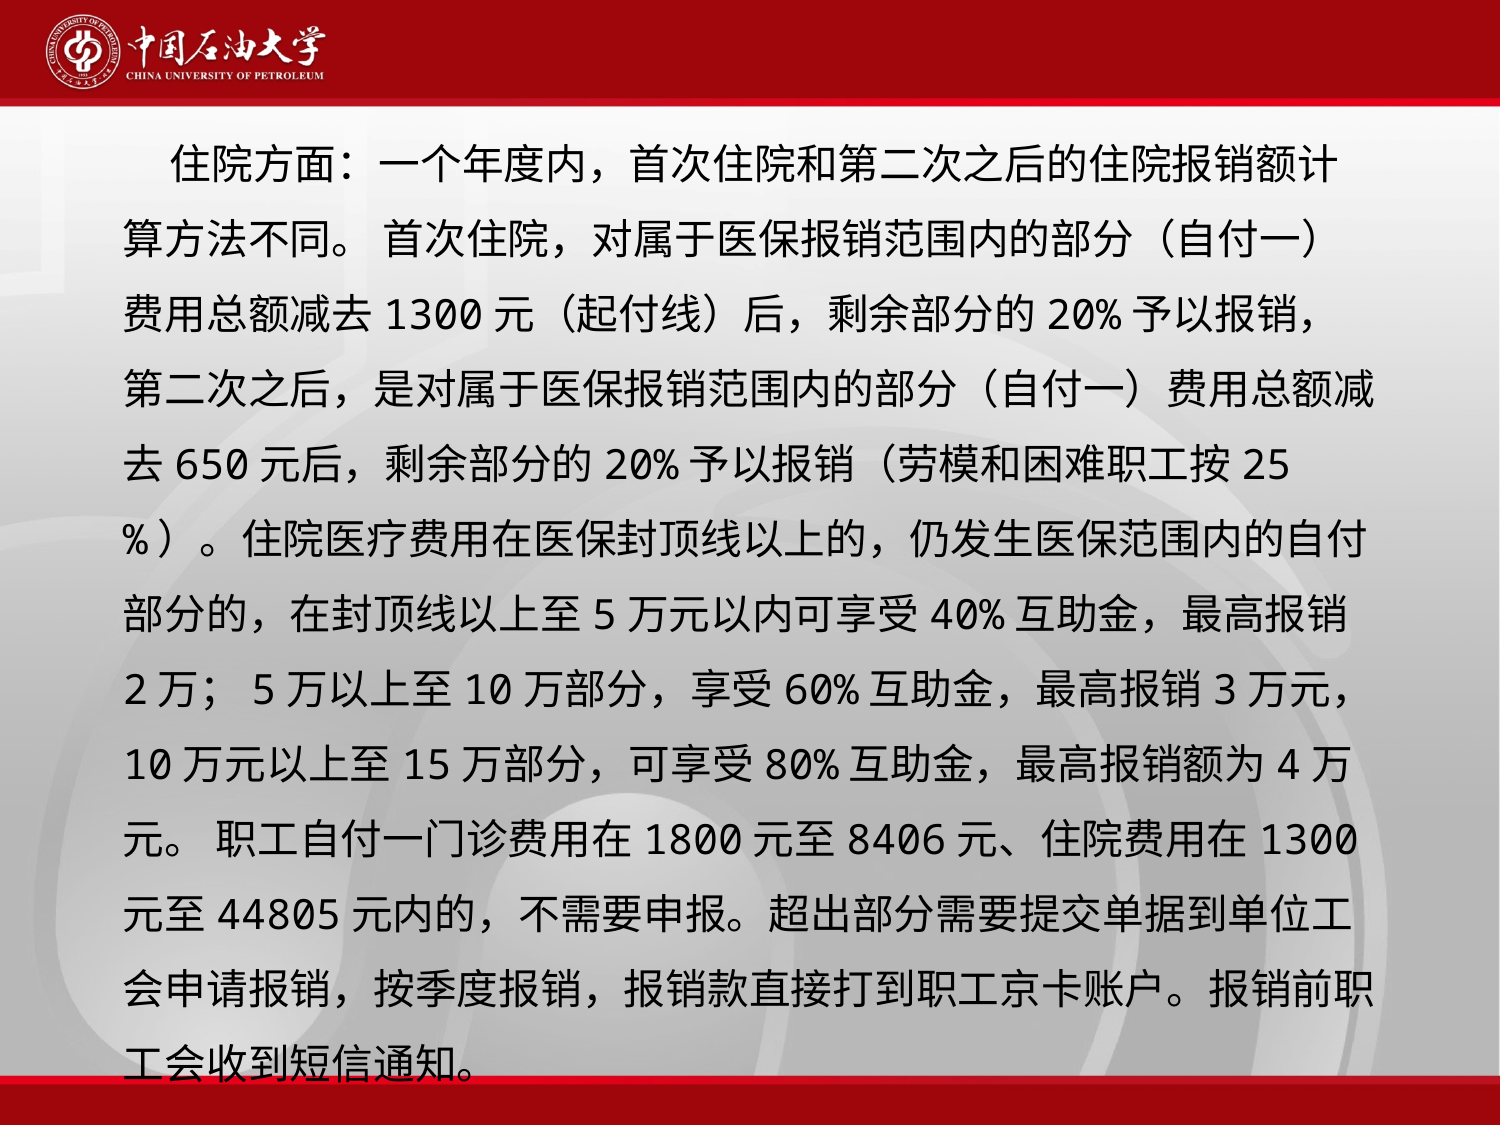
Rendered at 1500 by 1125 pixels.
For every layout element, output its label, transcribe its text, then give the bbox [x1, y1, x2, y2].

list 住院方面：一个年度内，首次住院和第二次之后的住院报销额计算方法不同。 首次住院，对属于医保报销范围内的部分（自付一）费用总额减去1300元（起付线）后，剩余部分的20%予以报销，第二次之后，是对属于医保报销范围内的部分（自付一）费用总额减去650元后，剩余部分的20%予以报销（劳模和困难职工按25%）。住院医疗费用在医保封顶线以上的，仍发生医保范围内的自付部分的，在封顶线以上至5万元以内可享受40%互助金，最高报销2万；5万以上至10万部分，享受60%互助金，最高报销3万元，10万元以上至15万部分，可享受80%互助金，最高报销额为4万元。 职工自付一门诊费用在1800元至8406元、住院费用在1300元至44805元内的，不需要申报。超出部分需要提交单据到单位工会申请报销，按季度报销，报销款直接打到职工京卡账户。报销前职工会收到短信通知。 [107, 104, 1393, 882]
picture [0, 0, 1500, 1125]
